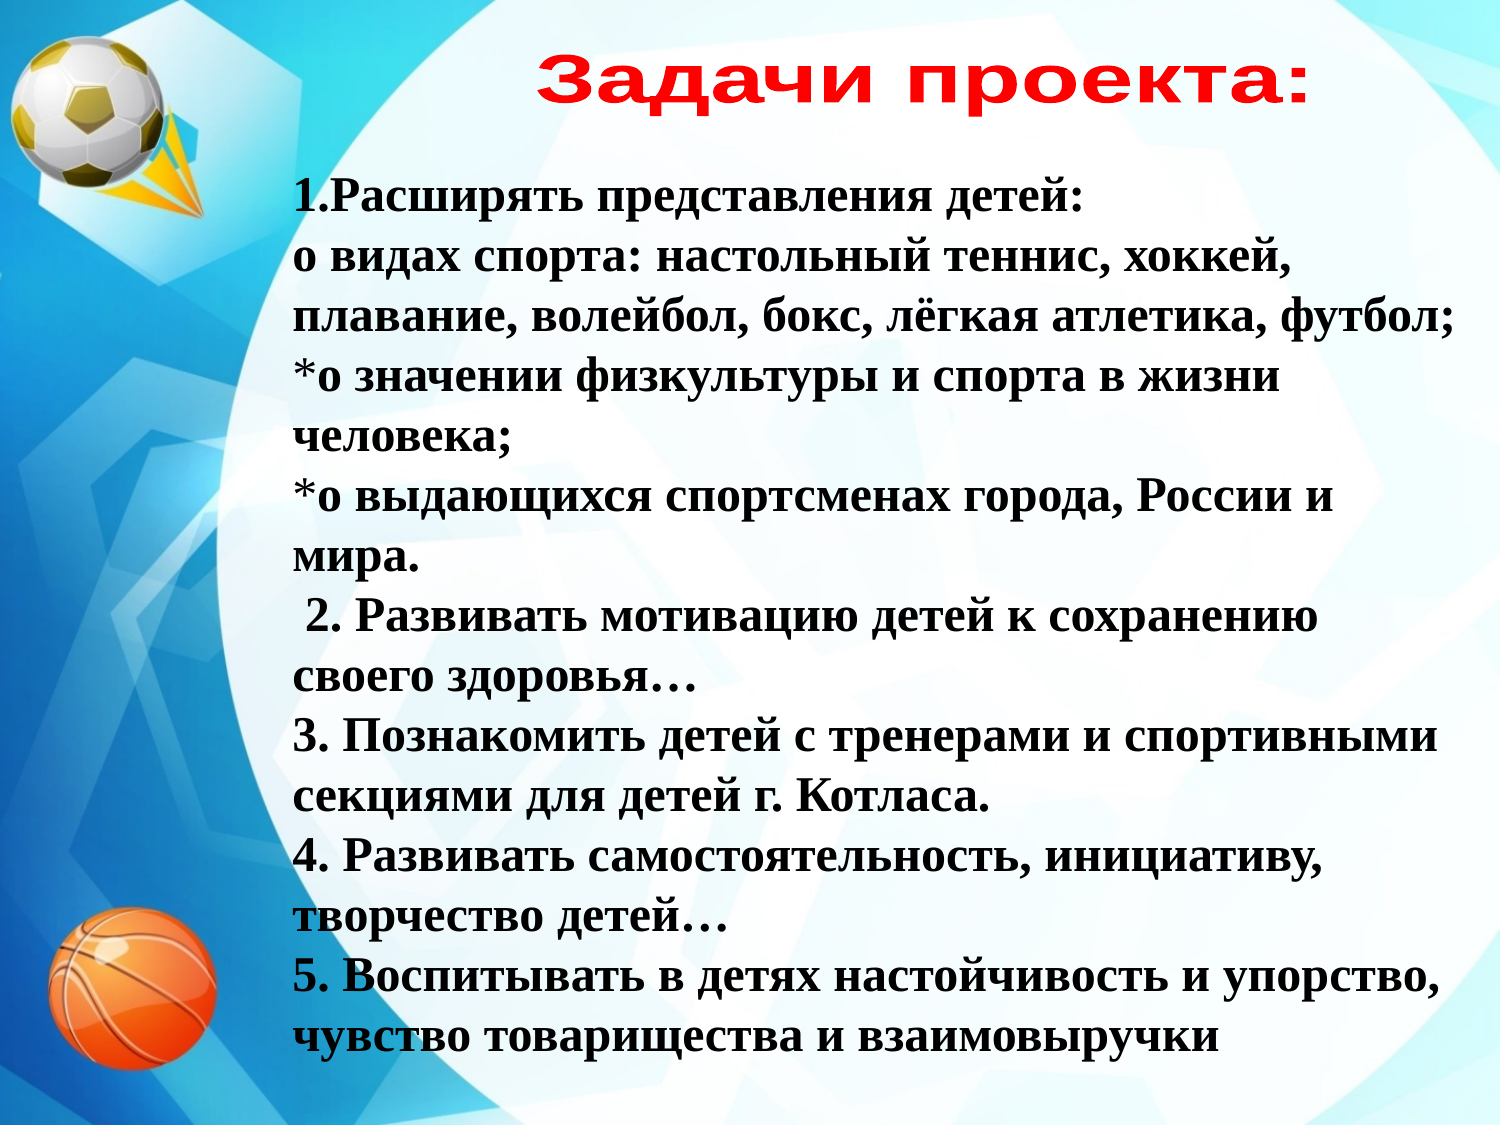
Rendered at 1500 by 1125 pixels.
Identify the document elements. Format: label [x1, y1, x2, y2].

list [0, 0, 1500, 1125]
